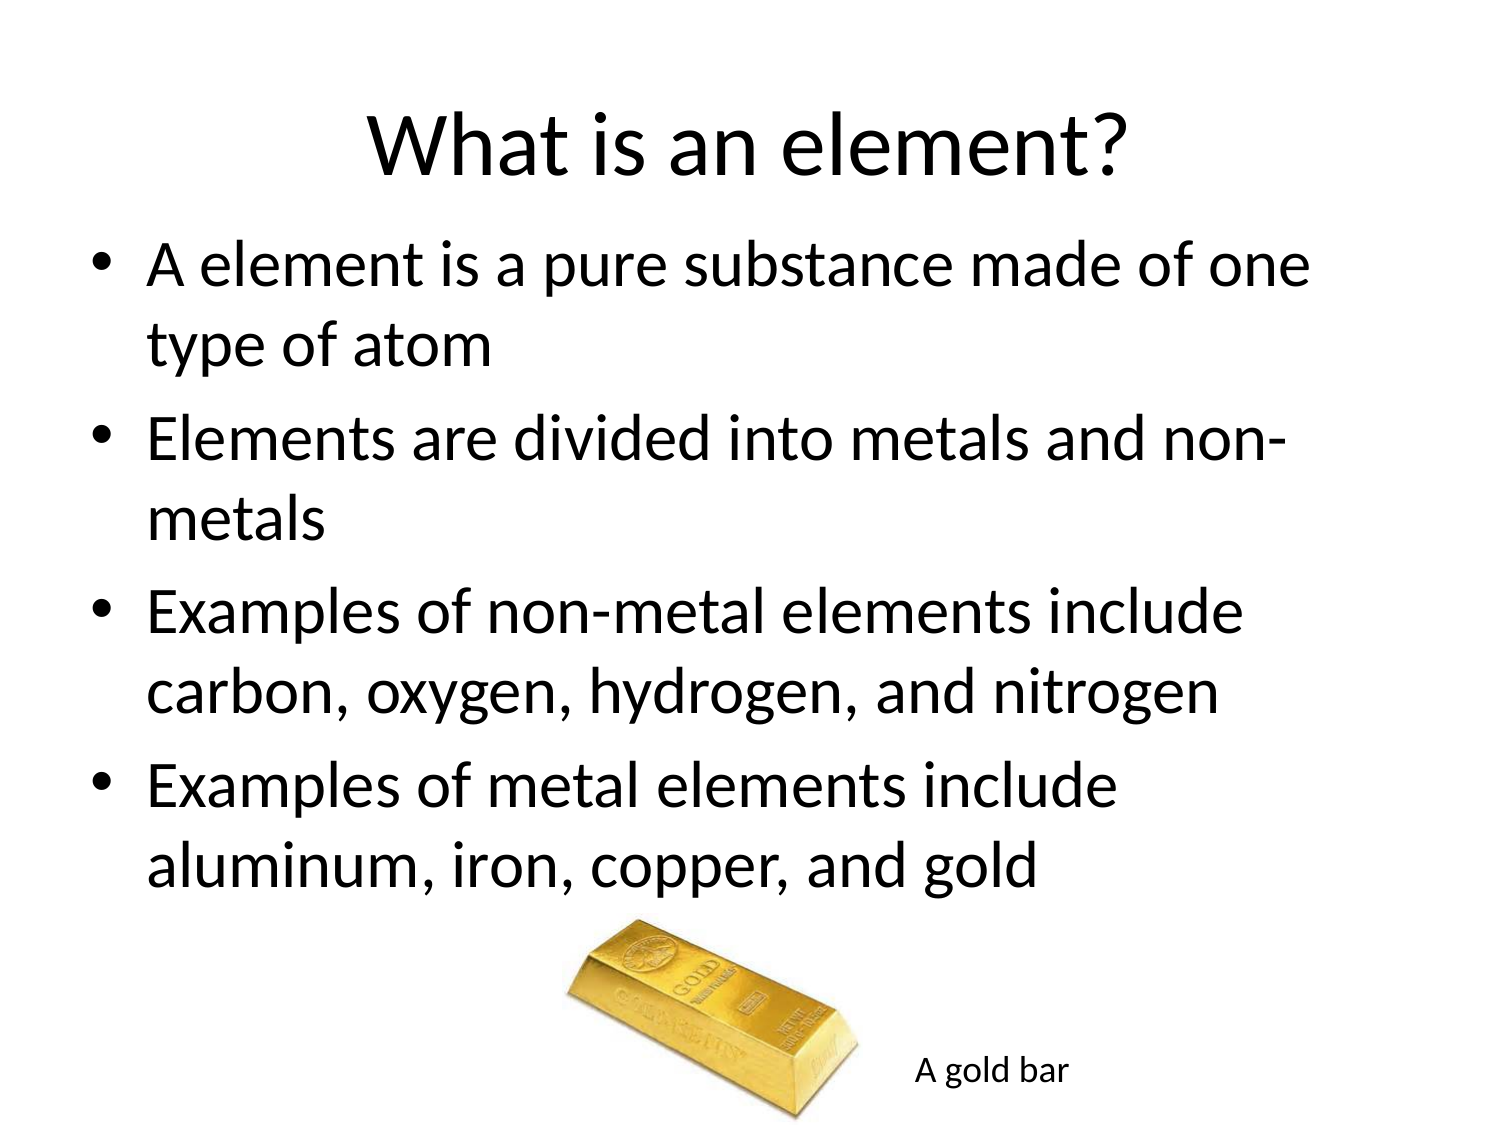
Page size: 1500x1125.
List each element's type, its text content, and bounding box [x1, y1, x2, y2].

title What is an element? [75, 45, 1425, 212]
picture [562, 913, 863, 1125]
list A element is a pure substance made of one type of atom Elements are divided into metals and non-metals Examples of non-metal elements include carbon, oxygen, hydrogen, and nitrogen Examples of metal elements include aluminum, iron, copper, and gold [75, 212, 1425, 955]
text_box A gold bar [899, 1037, 1363, 1098]
